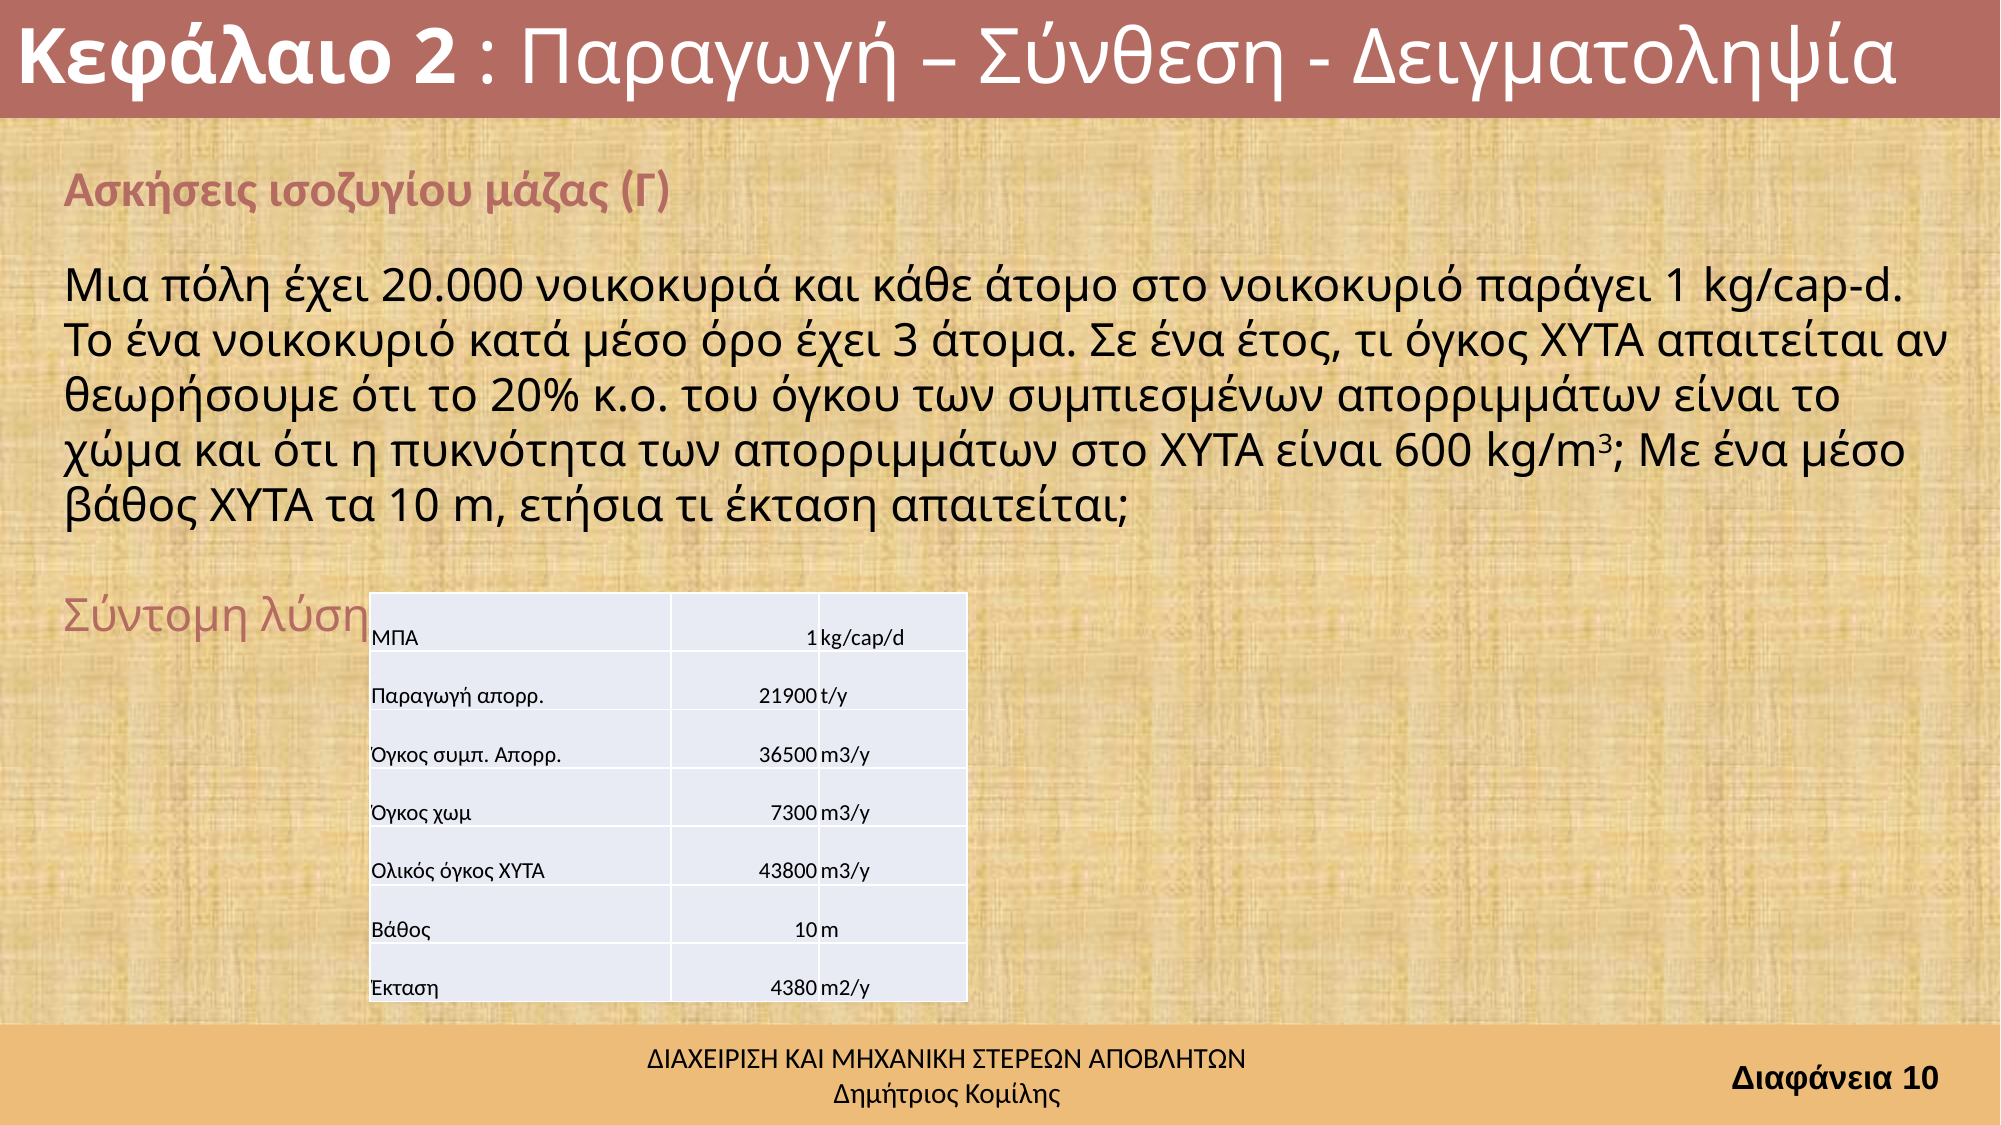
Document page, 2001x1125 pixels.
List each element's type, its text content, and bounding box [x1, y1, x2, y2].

title Κεφάλαιο 2 : Παραγωγή – Σύνθεση - Δειγματοληψία [0, 0, 2000, 118]
table_cell 36500 [672, 710, 818, 767]
table_cell Όγκος χωμ [371, 769, 670, 825]
table_cell m3/y [820, 769, 966, 825]
table_cell Βάθος [371, 886, 670, 942]
text_box [0, 1024, 2000, 1125]
table_cell 4380 [672, 944, 818, 1001]
table_cell 10 [672, 886, 818, 942]
text_box Μια πόλη έχει 20.000 νοικοκυριά και κάθε άτομο στο νοικοκυριό παράγει 1 kg/cap-d. Το ένα νοικοκυριό κατά μέσο όρο έχει 3 άτομα. Σε ένα έτος, τι όγκος ΧΥΤΑ απαιτείται αν θεωρήσουμε ότι το 20% κ.ο. του όγκου των συμπιεσμένων απορριμμάτων είναι το χώμα και ότι η πυκνότητα των απορριμμάτων στο ΧΥΤΑ είναι 600 kg/m3; Με ένα μέσο βάθος ΧΥΤΑ τα 10 m, ετήσια τι έκταση απαιτείται; Σύντομη λύση [48, 248, 1977, 759]
table_cell m2/y [820, 944, 966, 1001]
table_header 1 [672, 594, 818, 650]
text_box Διαφάνεια 10 [1644, 1048, 1954, 1125]
table_cell m3/y [820, 827, 966, 884]
table_cell Παραγωγή απορρ. [371, 652, 670, 709]
table_cell 21900 [672, 652, 818, 709]
text_box Ασκήσεις ισοζυγίου μάζας (Γ) [48, 148, 1645, 224]
table_header kg/cap/d [820, 594, 966, 650]
table_cell t/y [820, 652, 966, 709]
table_cell Όγκος συμπ. Απορρ. [371, 710, 670, 767]
table_cell m [820, 886, 966, 942]
table_cell Έκταση [371, 944, 670, 1001]
text_box ΔΙΑΧΕΙΡΙΣΗ ΚΑΙ ΜΗΧΑΝΙΚΗ ΣΤΕΡΕΩΝ ΑΠΟΒΛΗΤΩΝ Δημήτριος Κομίλης [152, 1055, 1644, 1125]
table_cell Ολικός όγκος ΧΥΤΑ [371, 827, 670, 884]
picture [0, 0, 2001, 1125]
table_cell m3/y [820, 710, 966, 767]
table_cell 43800 [672, 827, 818, 884]
table_cell 7300 [672, 769, 818, 825]
table_header ΜΠΑ [371, 594, 670, 650]
